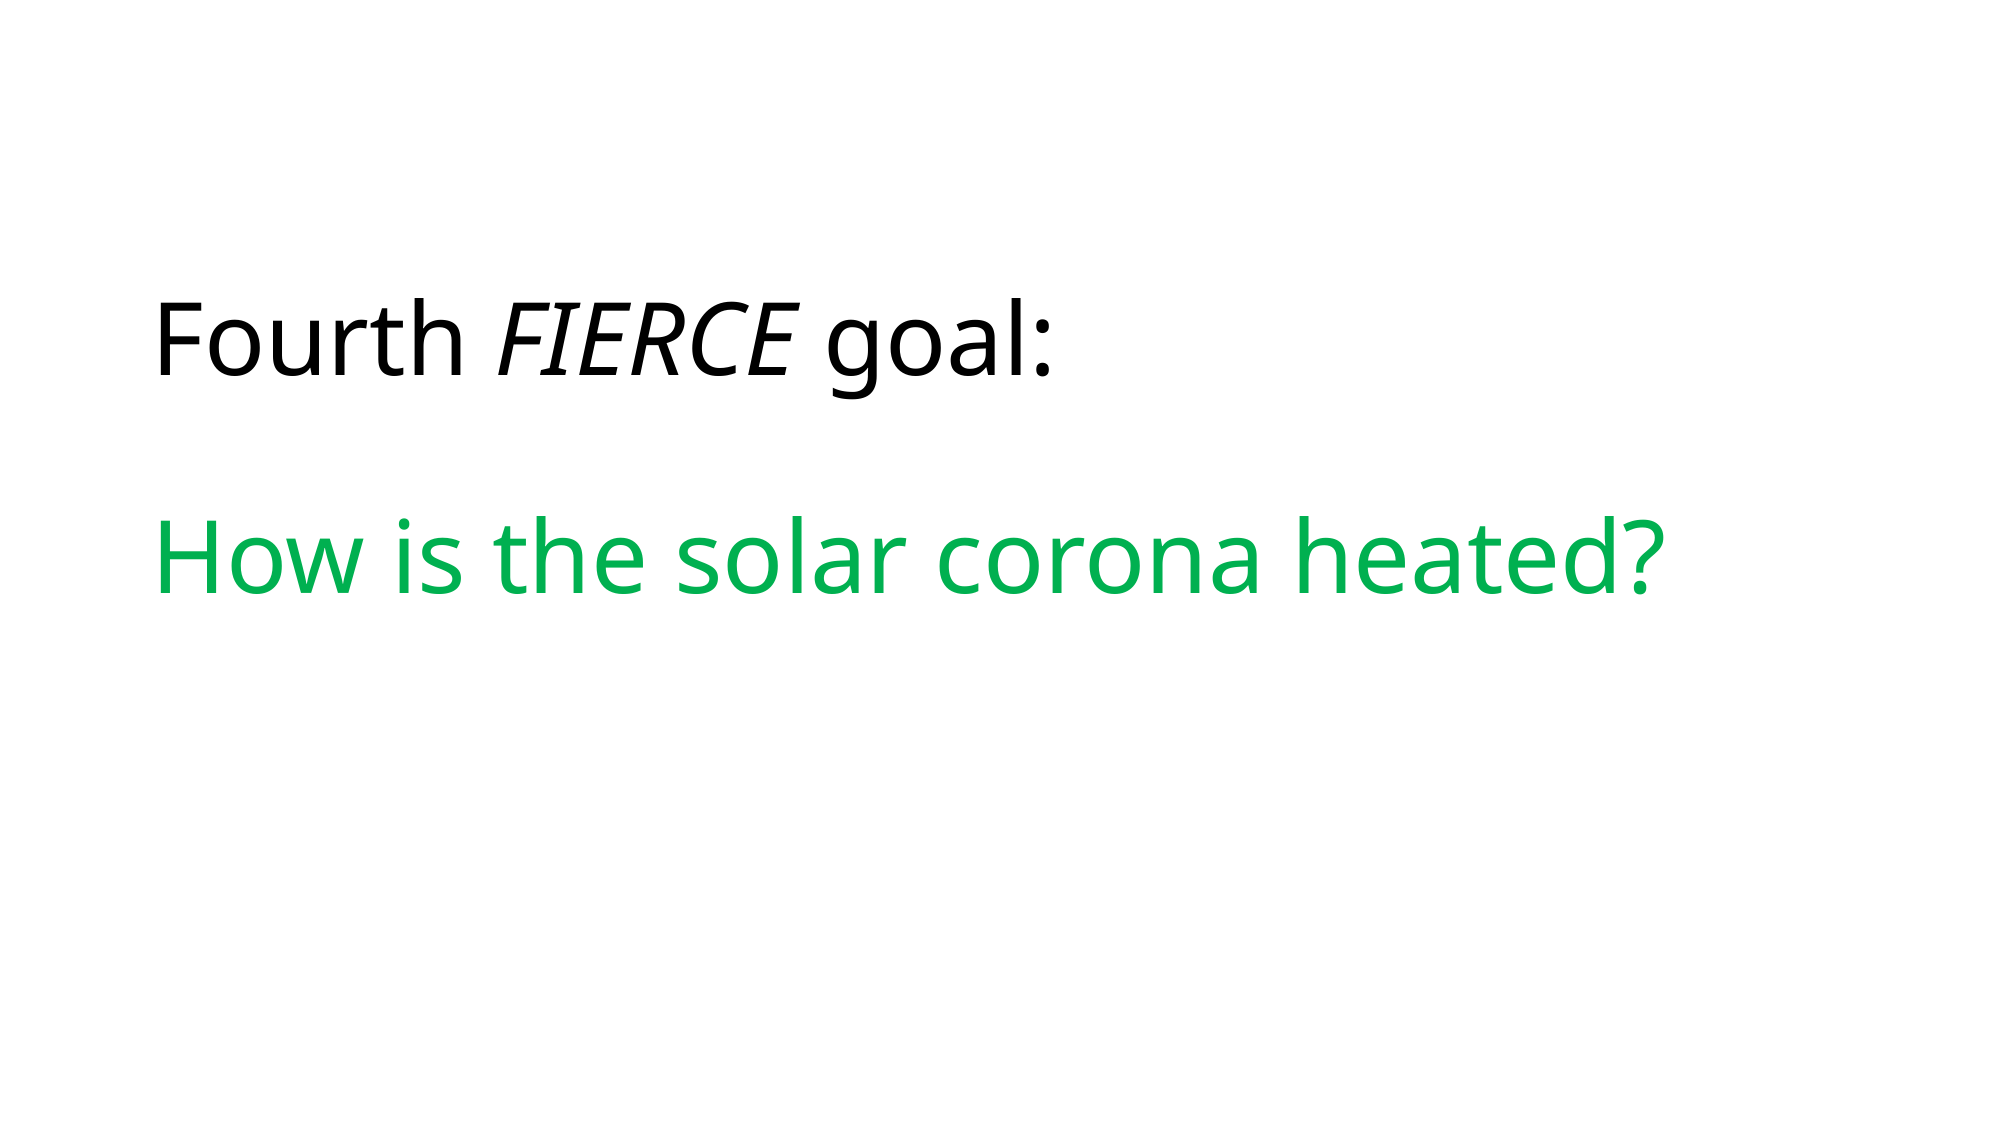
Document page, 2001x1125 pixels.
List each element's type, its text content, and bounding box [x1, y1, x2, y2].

title Fourth FIERCE goal: How is the solar corona heated? [136, 280, 1862, 749]
